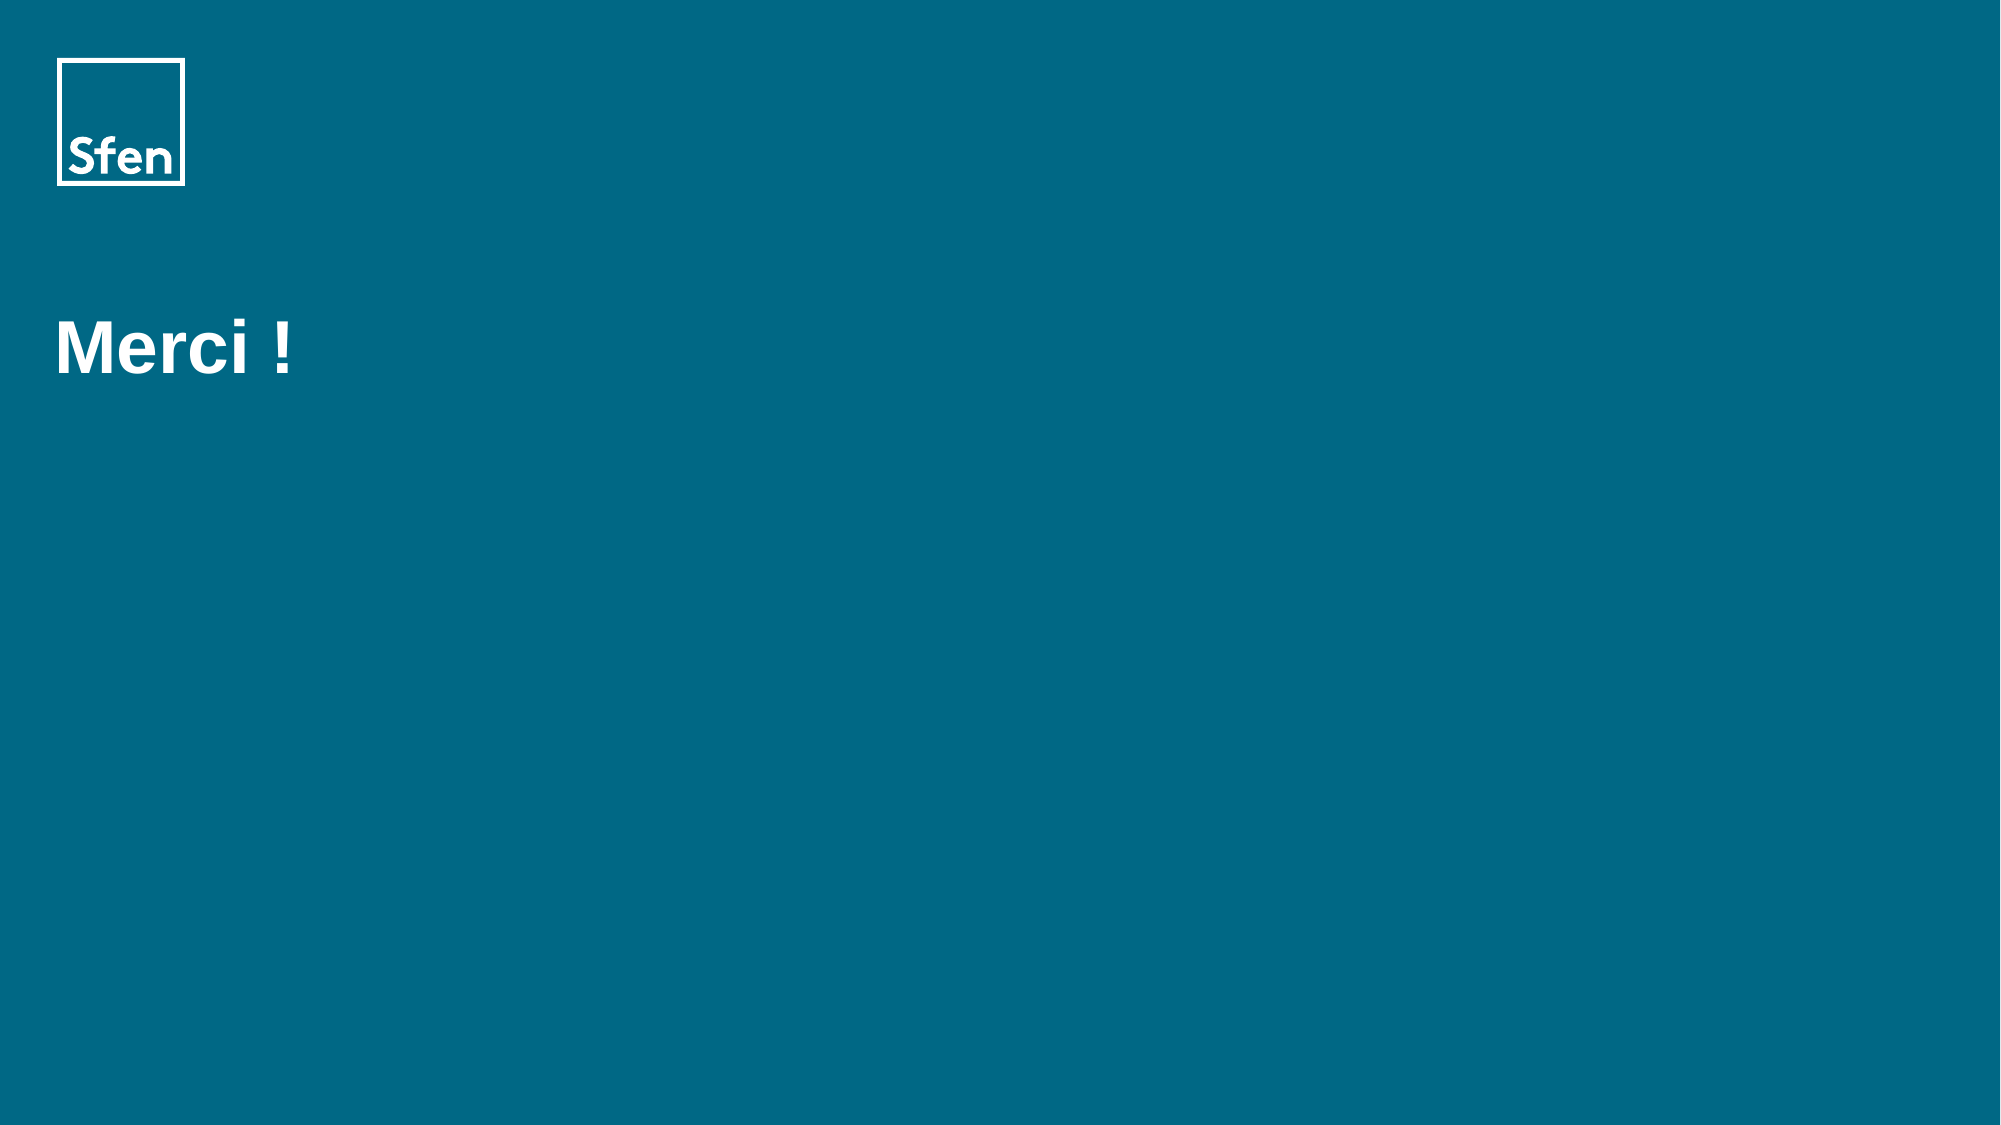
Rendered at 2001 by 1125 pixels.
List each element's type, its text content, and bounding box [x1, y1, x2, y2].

list Merci ! [39, 290, 1550, 953]
